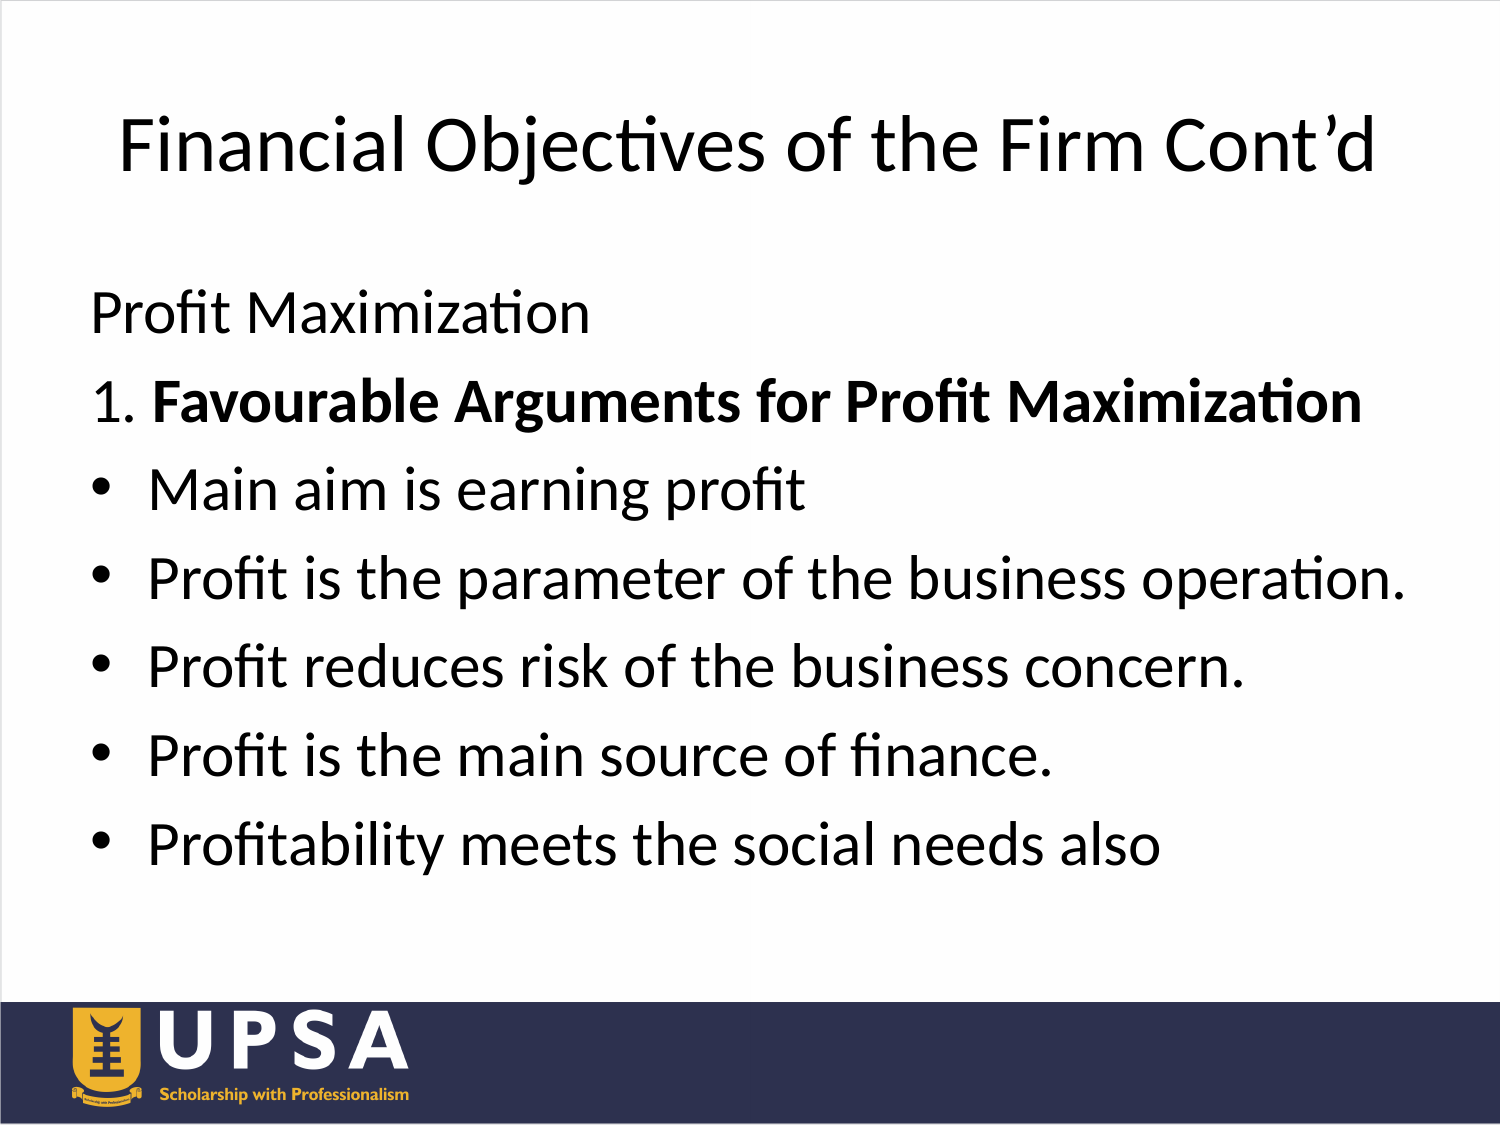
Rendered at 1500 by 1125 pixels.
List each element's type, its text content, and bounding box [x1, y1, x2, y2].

title Financial Objectives of the Firm Cont’d [75, 45, 1425, 233]
picture [0, 0, 1500, 1125]
list Profit Maximization 1. Favourable Arguments for Profit Maximization Main aim is earning profit Profit is the parameter of the business operation. Profit reduces risk of the business concern. Profit is the main source of finance. Profitability meets the social needs also [75, 262, 1425, 1005]
